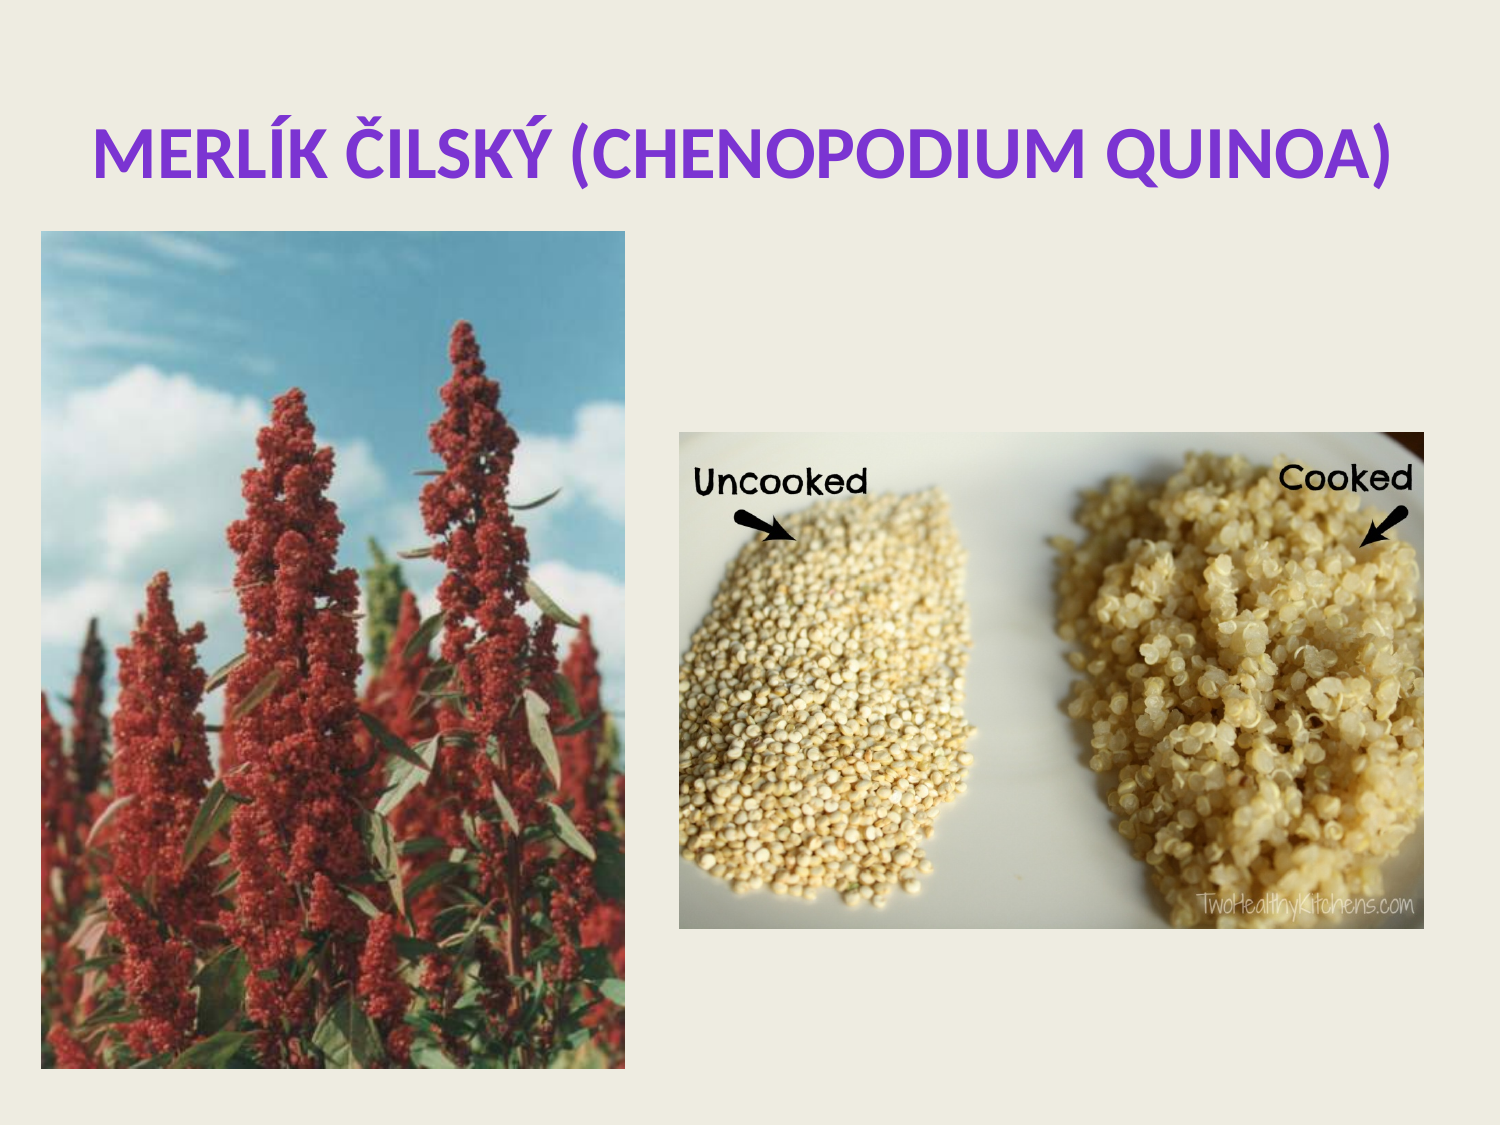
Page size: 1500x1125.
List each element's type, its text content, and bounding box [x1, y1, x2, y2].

picture [678, 432, 1424, 929]
picture [41, 231, 625, 1069]
title Merlík čilský (chenopodium quinoa) [76, 54, 1427, 243]
